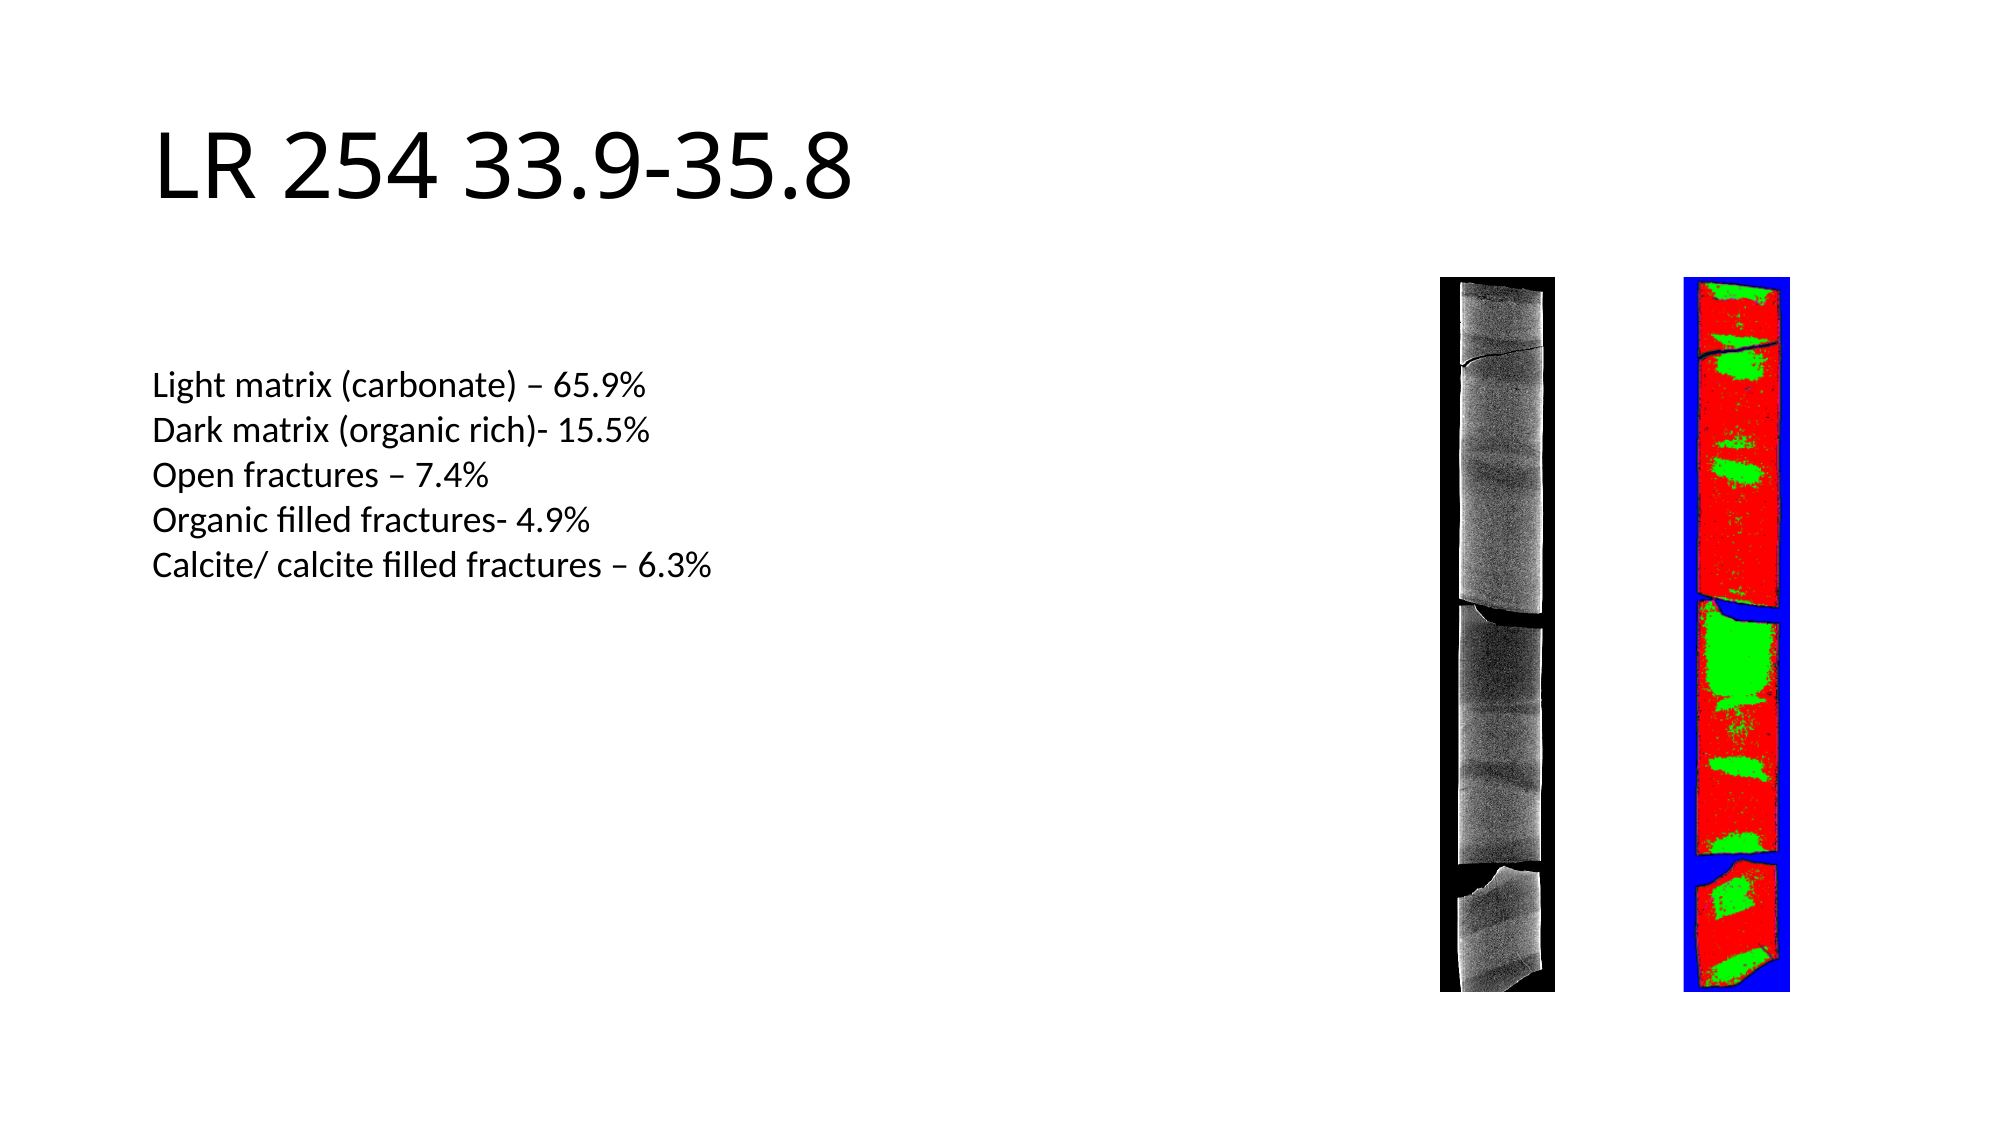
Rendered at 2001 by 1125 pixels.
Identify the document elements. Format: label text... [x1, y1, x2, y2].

text_box Light matrix (carbonate) – 65.9% Dark matrix (organic rich)- 15.5% Open fractures – 7.4% Organic filled fractures- 4.9% Calcite/ calcite filled fractures – 6.3% [137, 352, 1158, 593]
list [1439, 277, 1555, 992]
title LR 254 33.9-35.8 [137, 59, 1863, 278]
picture [1683, 277, 1790, 992]
